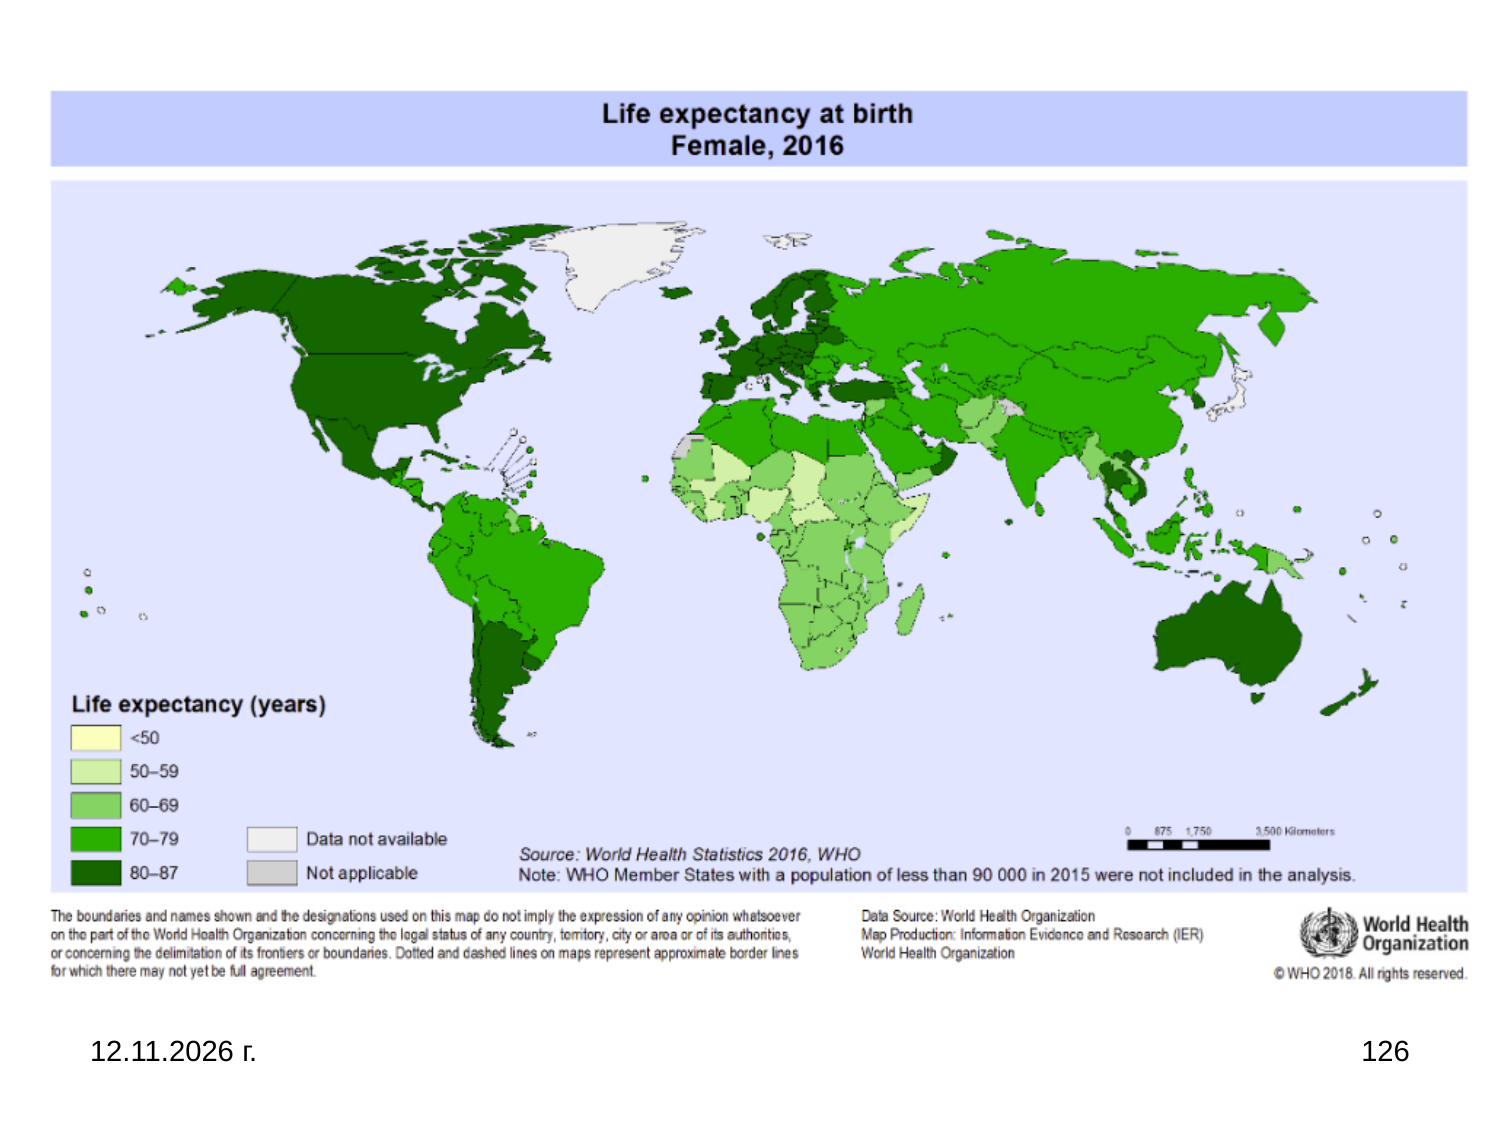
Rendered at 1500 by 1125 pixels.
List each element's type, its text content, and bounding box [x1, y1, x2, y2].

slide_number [75, 1024, 425, 1103]
picture [43, 77, 1475, 1012]
slide_number 126 [1074, 1024, 1425, 1103]
